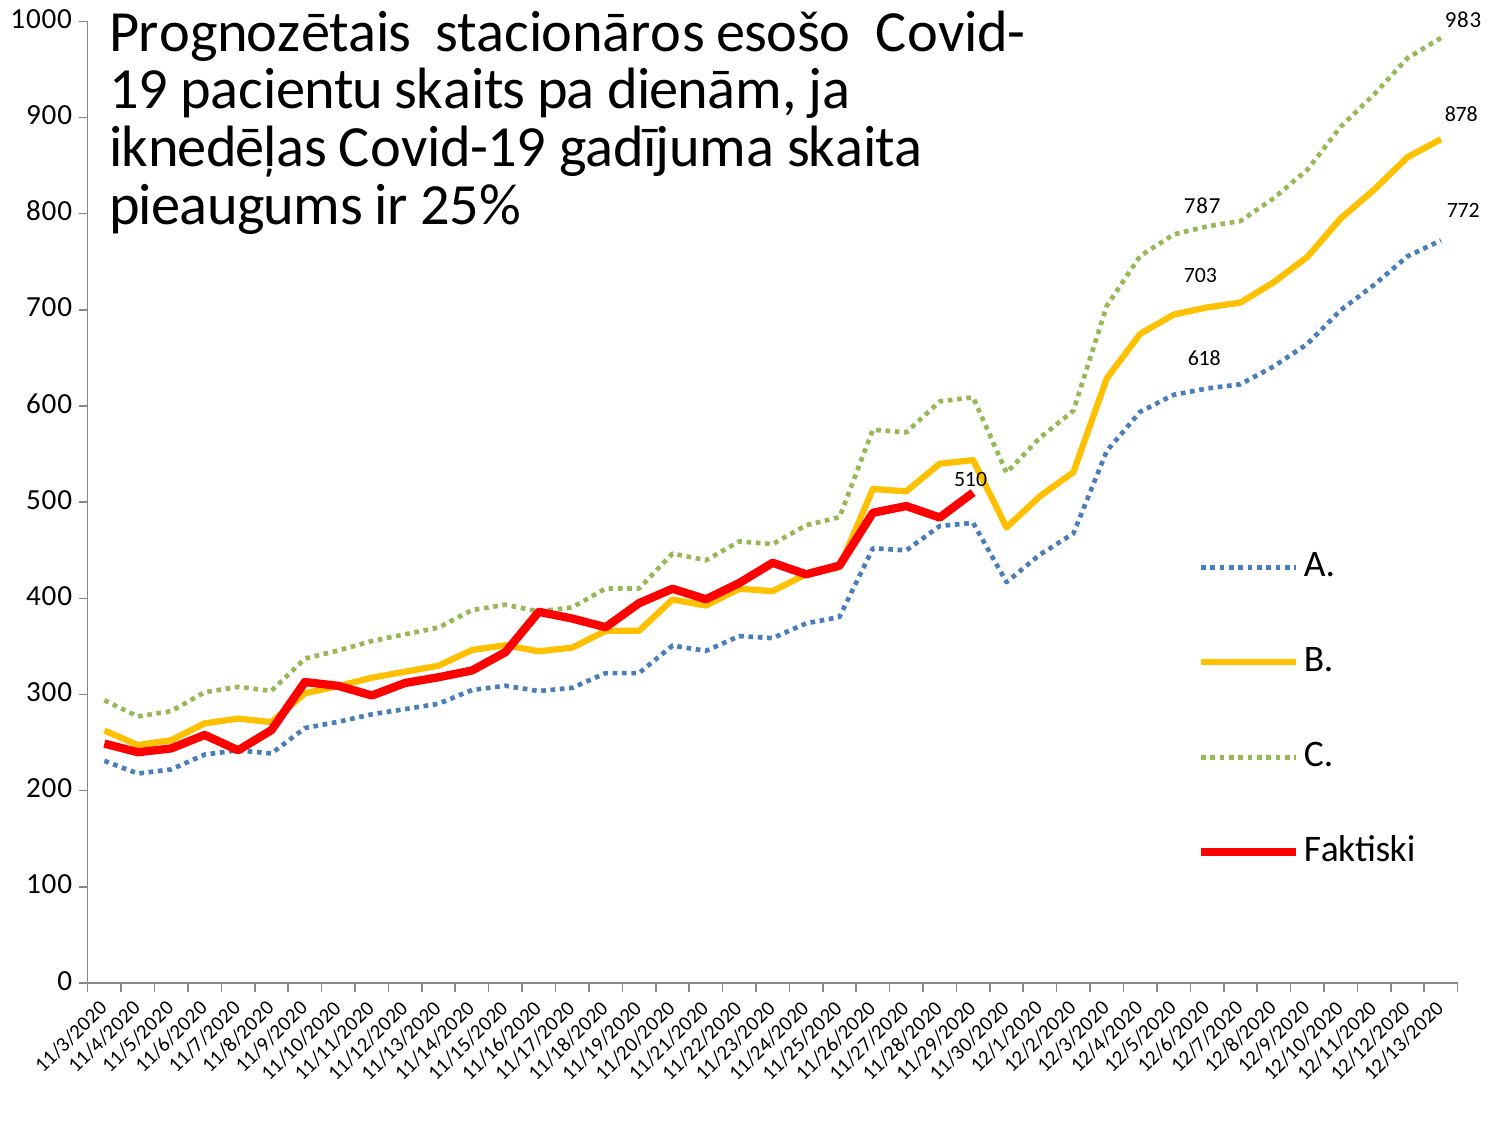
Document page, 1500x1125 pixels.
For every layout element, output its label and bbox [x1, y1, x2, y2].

chart [0, 0, 1500, 1125]
